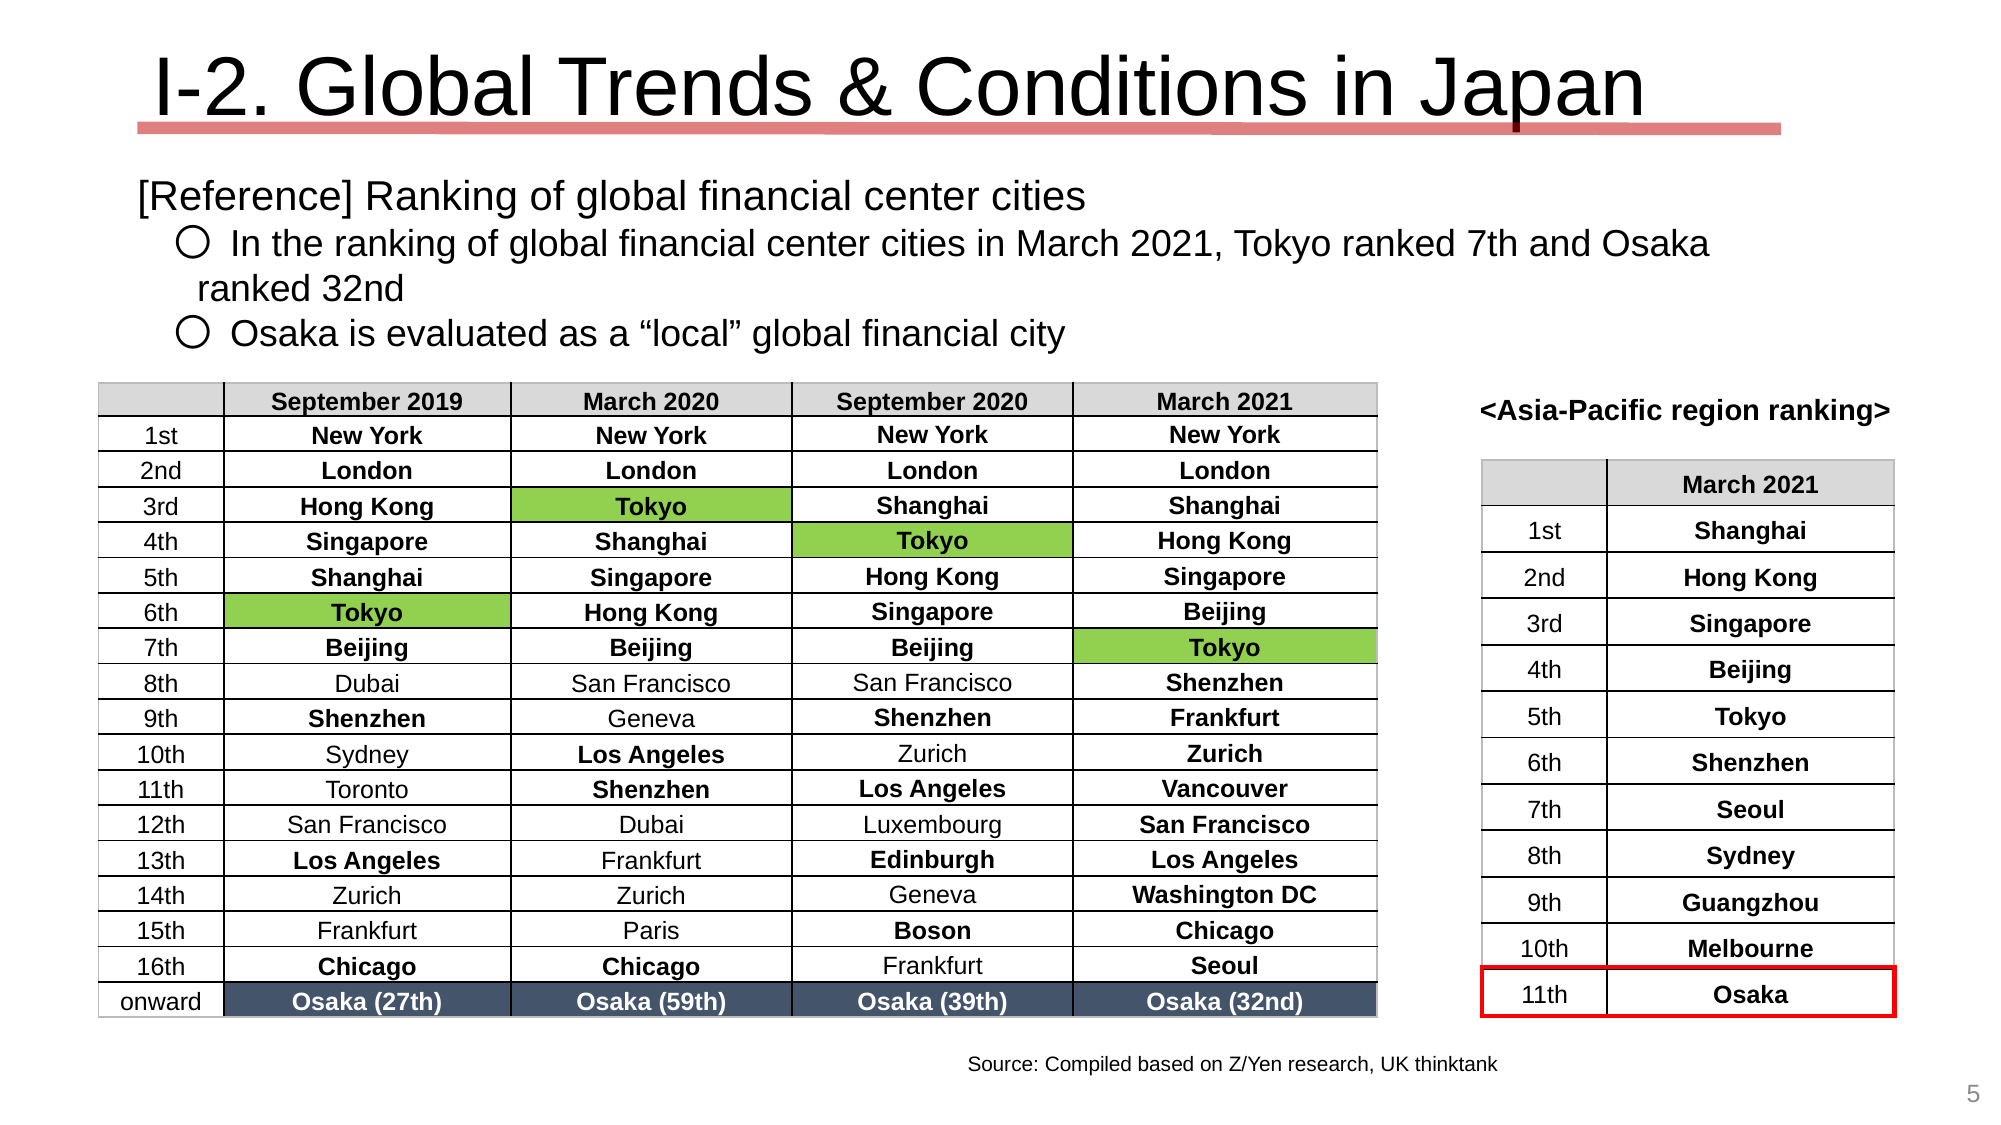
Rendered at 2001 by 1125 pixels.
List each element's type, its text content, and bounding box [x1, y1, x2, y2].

table_header [99, 384, 223, 415]
table_cell New York [793, 417, 1072, 450]
table_cell Shenzhen [225, 700, 510, 733]
table_cell onward [99, 983, 223, 1016]
table_cell 10th [99, 735, 223, 769]
table_cell Los Angeles [225, 841, 510, 875]
table_cell Zurich [1074, 735, 1376, 769]
table_cell Shenzhen [1074, 664, 1376, 698]
table_cell Shanghai [225, 558, 510, 592]
table_cell Tokyo [1608, 692, 1893, 737]
table_cell London [793, 452, 1072, 486]
table_cell 3rd [1483, 599, 1606, 644]
table_cell San Francisco [512, 664, 791, 698]
table_cell 9th [1483, 878, 1606, 922]
table_cell Beijing [1074, 594, 1376, 627]
table_cell Zurich [512, 877, 791, 910]
table_cell Singapore [512, 558, 791, 592]
table_cell Shenzhen [512, 771, 791, 804]
table_cell Frankfurt [225, 912, 510, 946]
table_cell Melbourne [1608, 924, 1893, 966]
table_cell Beijing [1608, 646, 1893, 690]
table_cell Tokyo [225, 594, 510, 627]
table_cell Singapore [1608, 599, 1893, 644]
table_cell Shenzhen [1608, 738, 1893, 783]
table_cell Hong Kong [512, 594, 791, 627]
table_cell Chicago [512, 947, 791, 981]
table_cell New York [512, 417, 791, 450]
slide_number 5 [1545, 1062, 1996, 1123]
text_box [1481, 966, 1895, 1017]
table_cell Boson [793, 912, 1072, 946]
table_cell Osaka (39th) [793, 983, 1072, 1016]
table_cell Beijing [512, 629, 791, 663]
table_cell Los Angeles [793, 771, 1072, 804]
table_cell Guangzhou [1608, 878, 1893, 922]
table_cell Geneva [793, 877, 1072, 910]
table_cell 7th [1483, 785, 1606, 829]
table_cell 2nd [1483, 553, 1606, 597]
table_cell New York [1074, 417, 1376, 450]
table_cell Frankfurt [793, 947, 1072, 981]
table_cell Singapore [225, 523, 510, 557]
table_cell Frankfurt [1074, 700, 1376, 733]
table_cell Shenzhen [793, 700, 1072, 733]
table_cell Beijing [793, 629, 1072, 663]
table_cell Tokyo [1074, 629, 1376, 663]
table_cell Chicago [225, 947, 510, 981]
table_cell Tokyo [793, 523, 1072, 557]
table_cell Osaka (32nd) [1074, 983, 1376, 1016]
table_cell 1st [99, 417, 223, 450]
table_cell Dubai [225, 664, 510, 698]
table_cell 9th [99, 700, 223, 733]
table_header March 2021 [1074, 384, 1376, 415]
table_cell 4th [99, 523, 223, 557]
table_cell Shanghai [1074, 488, 1376, 521]
table_cell 1st [1483, 506, 1606, 551]
table_cell Geneva [512, 700, 791, 733]
table_cell 11th [99, 771, 223, 804]
table_cell 8th [1483, 831, 1606, 876]
table_cell 12th [99, 806, 223, 840]
table_cell Toronto [225, 771, 510, 804]
table_cell 13th [99, 841, 223, 875]
table_cell Singapore [1074, 558, 1376, 592]
table_cell Washington DC [1074, 877, 1376, 910]
table_cell Osaka (59th) [512, 983, 791, 1016]
table_header September 2019 [225, 384, 510, 415]
table_cell Hong Kong [793, 558, 1072, 592]
table_cell 6th [1483, 738, 1606, 783]
text_box [Reference] Ranking of global financial center cities 〇 In the ranking of global financial center cities in March 2021, Tokyo ranked 7th and Osaka ranked 32nd 〇 Osaka is evaluated as a “local” global financial city [122, 161, 1794, 362]
table_cell 8th [99, 664, 223, 698]
table_cell 3rd [99, 488, 223, 521]
table_cell 16th [99, 947, 223, 981]
table_cell Tokyo [512, 488, 791, 521]
table_cell Osaka (27th) [225, 983, 510, 1016]
table_cell Frankfurt [512, 841, 791, 875]
table_cell Sydney [1608, 831, 1893, 876]
title I-2. Global Trends & Conditions in Japan [137, 19, 1863, 157]
table_cell Hong Kong [1074, 523, 1376, 557]
table_cell Los Angeles [512, 735, 791, 769]
table_cell Sydney [225, 735, 510, 769]
table_cell San Francisco [225, 806, 510, 840]
table_cell 2nd [99, 452, 223, 486]
table_cell Los Angeles [1074, 841, 1376, 875]
table_header September 2020 [793, 384, 1072, 415]
table_cell 4th [1483, 646, 1606, 690]
table_cell Seoul [1074, 947, 1376, 981]
table_header March 2020 [512, 384, 791, 415]
table_cell 15th [99, 912, 223, 946]
table_cell 6th [99, 594, 223, 627]
table_header [1483, 461, 1606, 505]
table_cell Paris [512, 912, 791, 946]
table_cell Shanghai [512, 523, 791, 557]
table_cell London [512, 452, 791, 486]
table_cell Vancouver [1074, 771, 1376, 804]
table_cell Hong Kong [225, 488, 510, 521]
table_cell Luxembourg [793, 806, 1072, 840]
table_cell London [225, 452, 510, 486]
table_cell Zurich [793, 735, 1072, 769]
table_cell 14th [99, 877, 223, 910]
table_cell 10th [1483, 924, 1606, 966]
table_cell Shanghai [1608, 506, 1893, 551]
table_cell Shanghai [793, 488, 1072, 521]
table_cell New York [225, 417, 510, 450]
table_cell Dubai [512, 806, 791, 840]
table_cell Beijing [225, 629, 510, 663]
text_box <Asia-Pacific region ranking> [1464, 383, 1906, 434]
table_cell London [1074, 452, 1376, 486]
table_cell Seoul [1608, 785, 1893, 829]
table_cell 5th [1483, 692, 1606, 737]
table_cell 5th [99, 558, 223, 592]
table_cell Singapore [793, 594, 1072, 627]
table_header March 2021 [1608, 461, 1893, 505]
table_cell San Francisco [1074, 806, 1376, 840]
table_cell Chicago [1074, 912, 1376, 946]
table_cell San Francisco [793, 664, 1072, 698]
table_cell Hong Kong [1608, 553, 1893, 597]
table_cell 7th [99, 629, 223, 663]
table_cell Edinburgh [793, 841, 1072, 875]
table_cell Zurich [225, 877, 510, 910]
text_box Source: Compiled based on Z/Yen research, UK thinktank [952, 1043, 1513, 1084]
